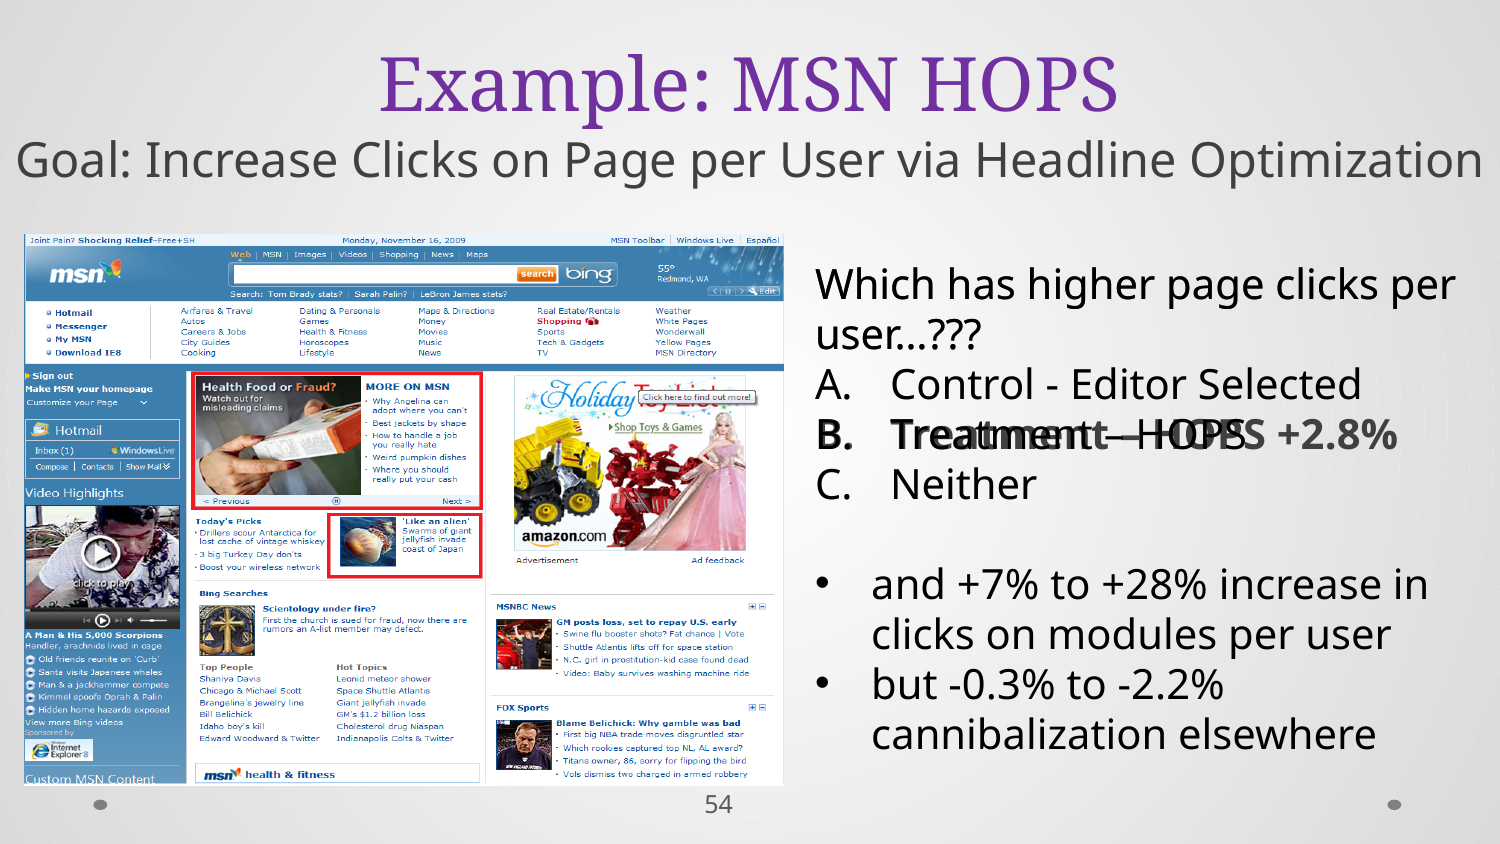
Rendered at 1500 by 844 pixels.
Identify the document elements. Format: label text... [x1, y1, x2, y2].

text_box Goal: Increase Clicks on Page per User via Headline Optimization [0, 121, 1500, 197]
title Example: MSN HOPS [75, 0, 1425, 121]
text_box Which has higher page clicks per user…??? Control - Editor Selected Treatment – HOPS +2.8% Neither and +7% to +28% increase in clicks on modules per user but -0.3% to -2.2% cannibalization elsewhere [800, 515, 1472, 766]
text_box Which has higher page clicks per user…??? Control - Editor Selected Treatment – HOPS Neither [800, 250, 1472, 515]
slide_number 54 [699, 783, 793, 829]
picture [24, 234, 785, 787]
